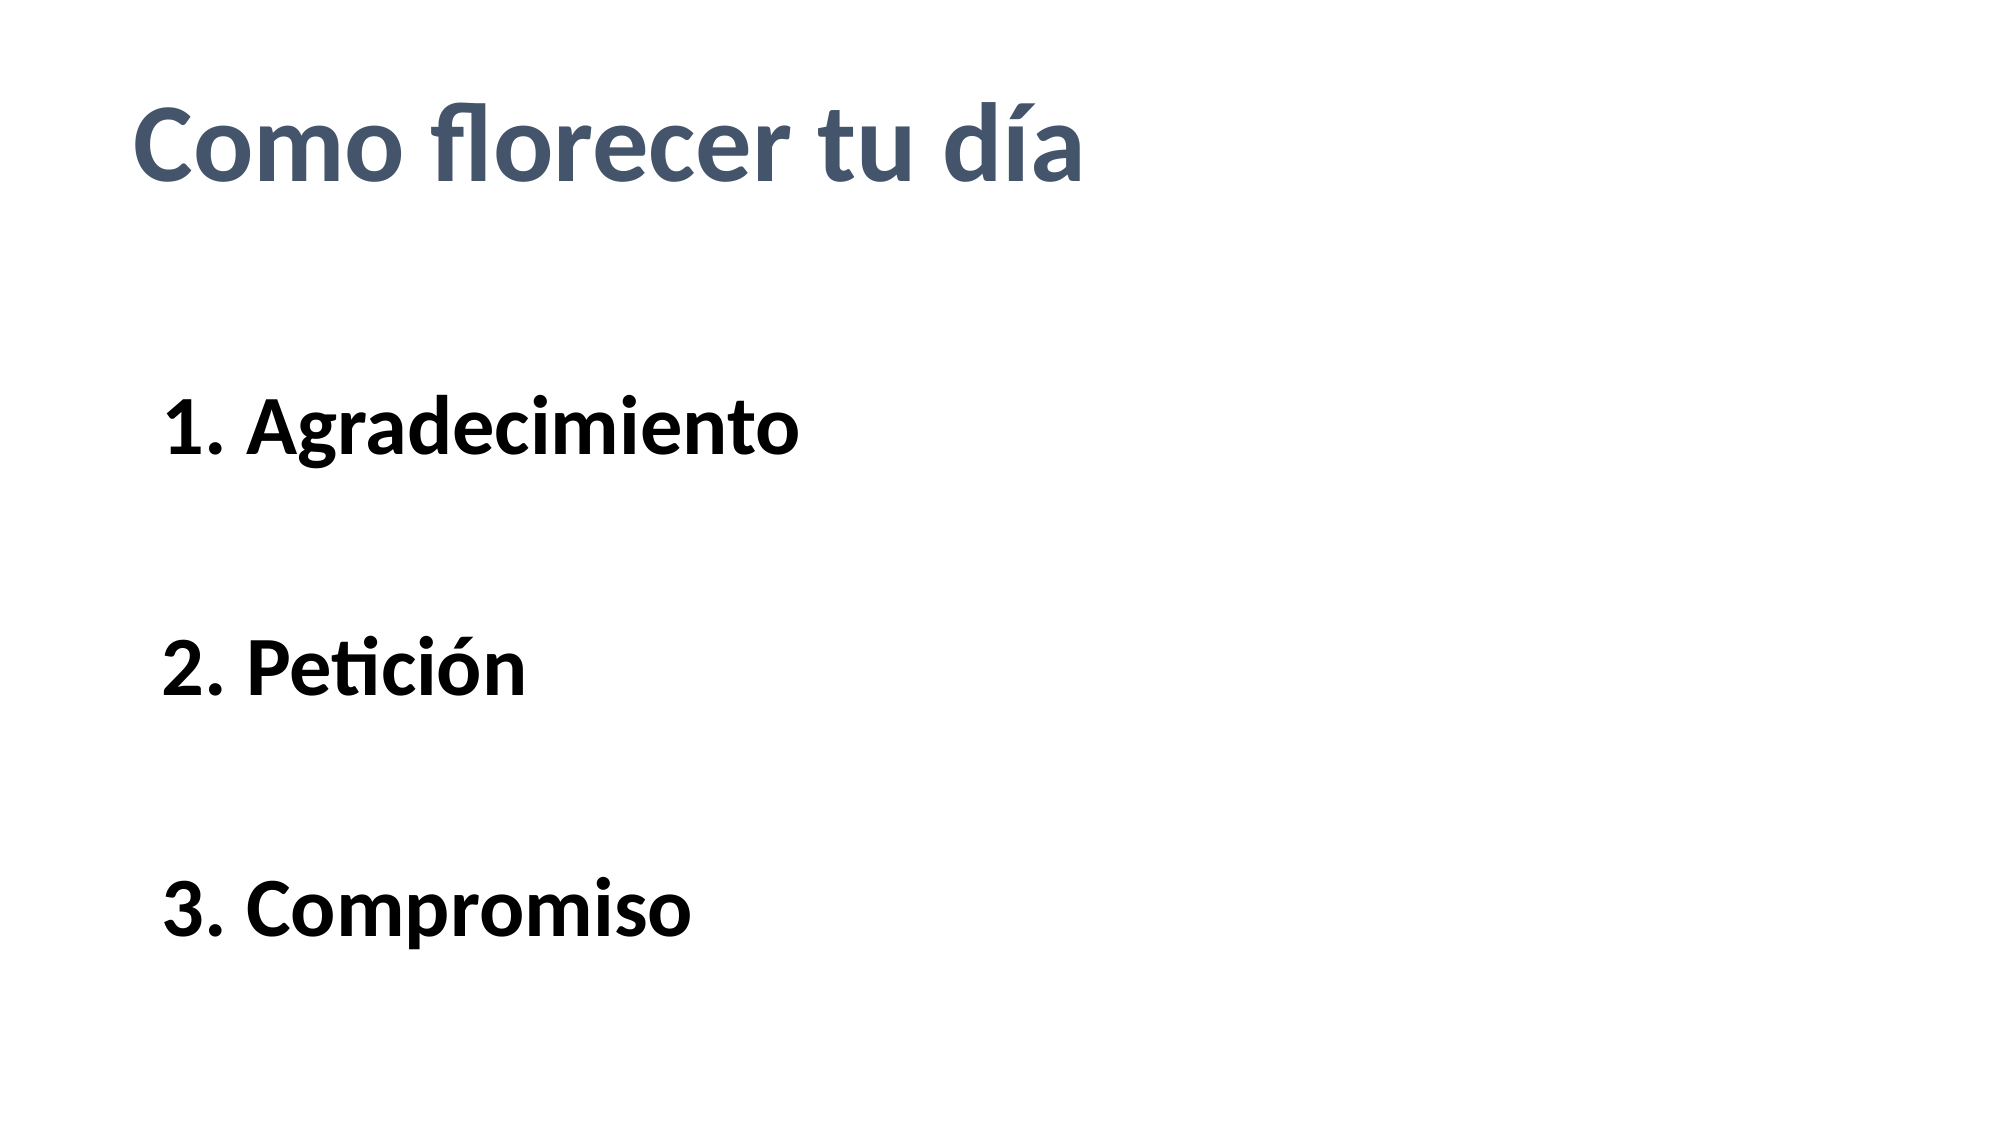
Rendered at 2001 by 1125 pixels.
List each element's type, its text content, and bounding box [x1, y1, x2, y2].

list 1. Agradecimiento 2. Petición 3. Compromiso [146, 254, 1872, 968]
title Como florecer tu día [118, 36, 1844, 255]
